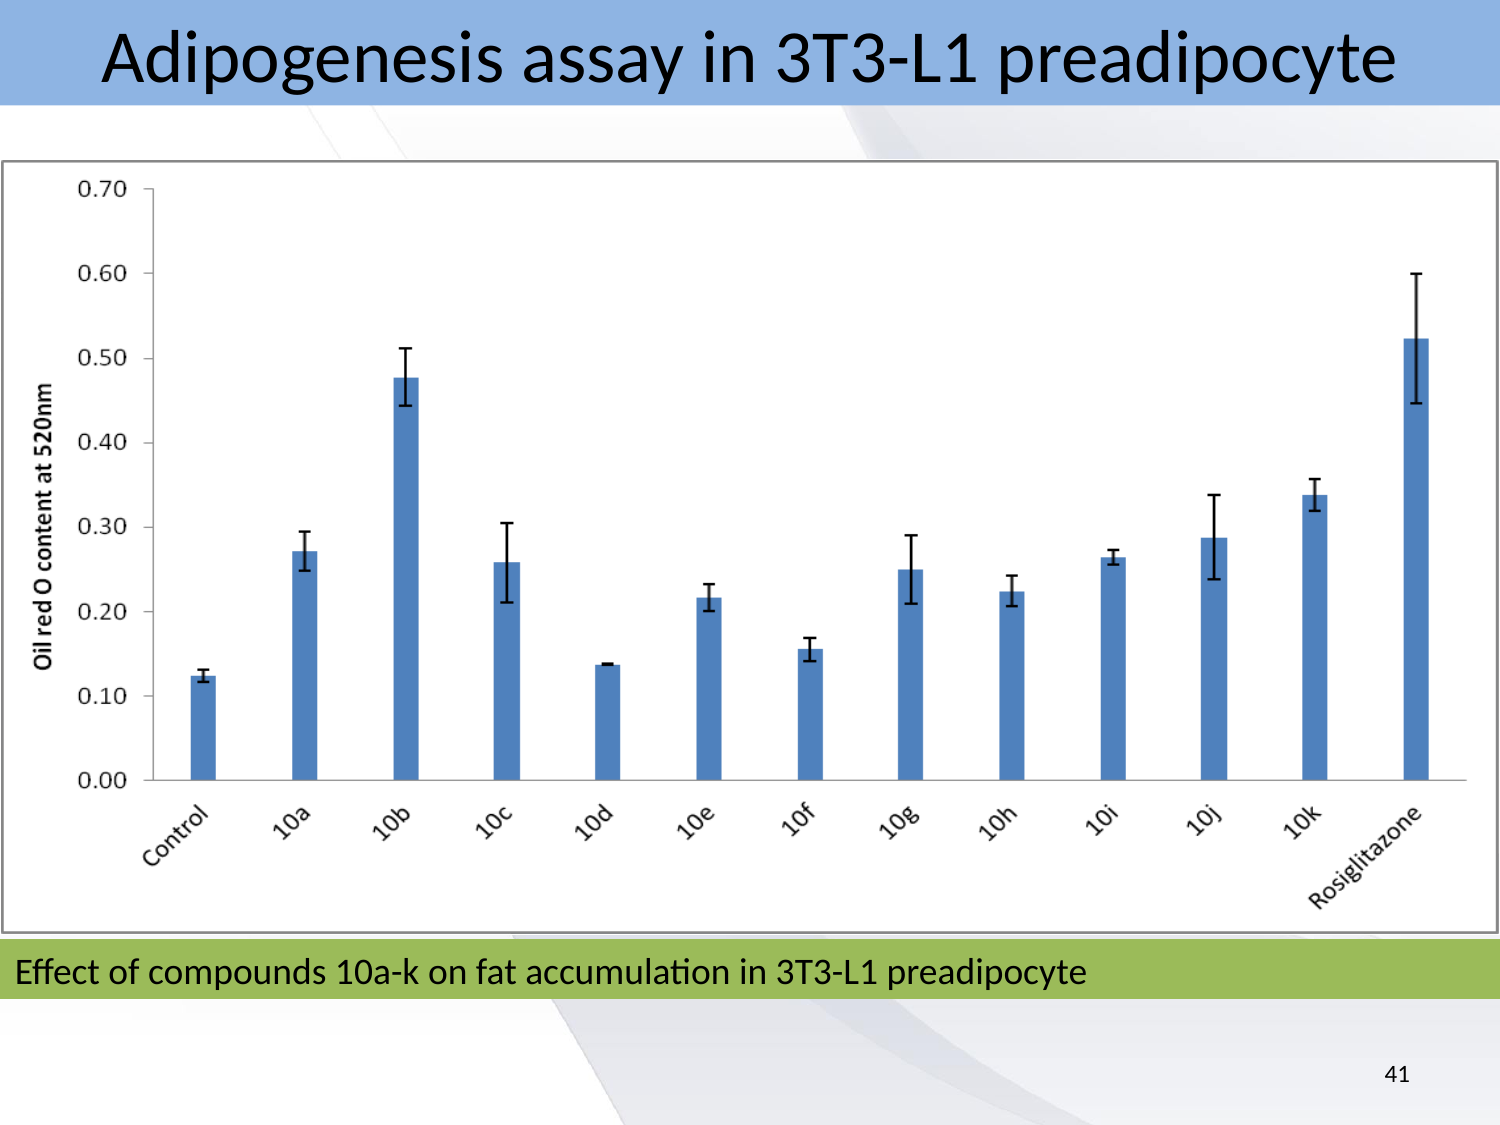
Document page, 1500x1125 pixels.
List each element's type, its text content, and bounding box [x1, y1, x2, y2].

picture [0, 999, 1500, 1125]
text_box Effect of compounds 10a-k on fat accumulation in 3T3-L1 preadipocyte [0, 942, 1500, 999]
slide_number 41 [1074, 1042, 1425, 1103]
title Adipogenesis assay in 3T3-L1 preadipocyte [0, 0, 1500, 106]
picture [0, 106, 1500, 939]
